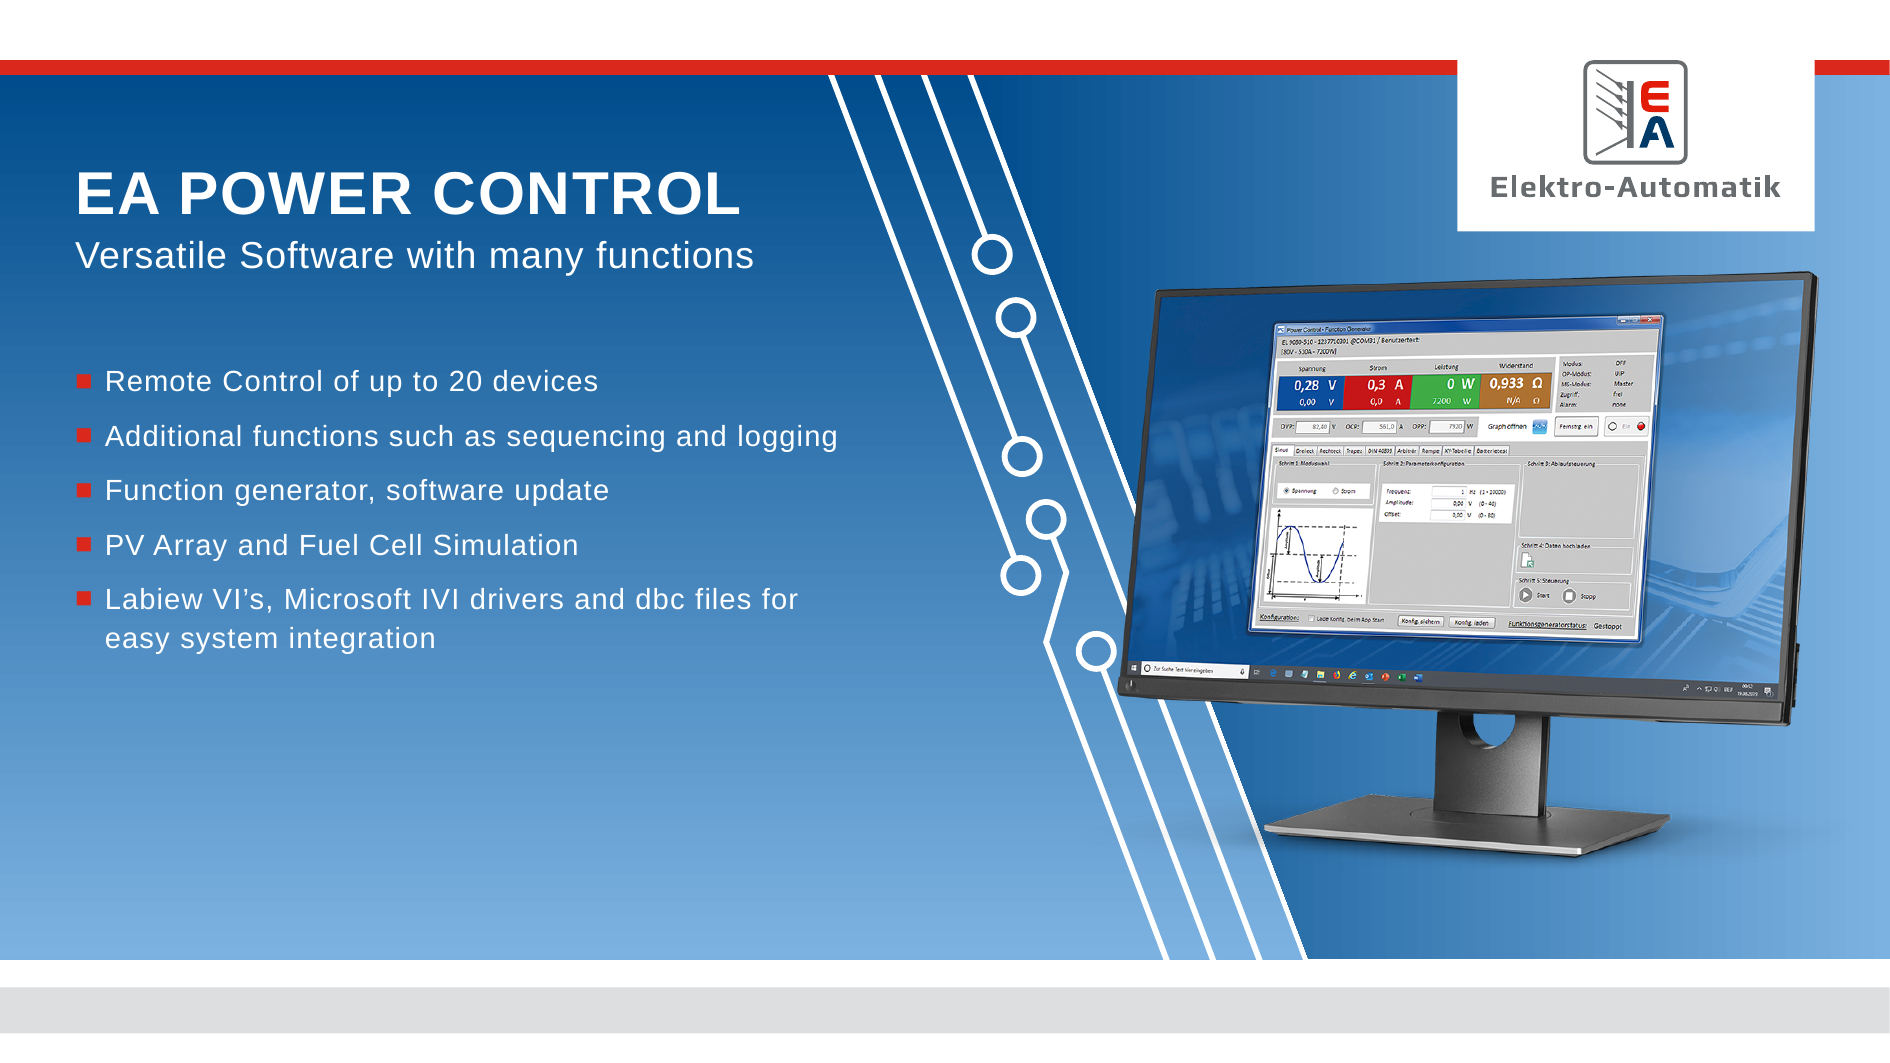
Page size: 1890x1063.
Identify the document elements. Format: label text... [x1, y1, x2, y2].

list EA POWER CONTROL [75, 164, 816, 222]
picture [1084, 256, 1854, 886]
list Versatile Software with many functions [75, 231, 816, 282]
list Remote Control of up to 20 devices Additional functions such as sequencing and logging Function generator, software update PV Array and Fuel Cell Simulation Labiew VI’s, Microsoft IVI drivers and dbc files for easy system integration [75, 358, 845, 902]
